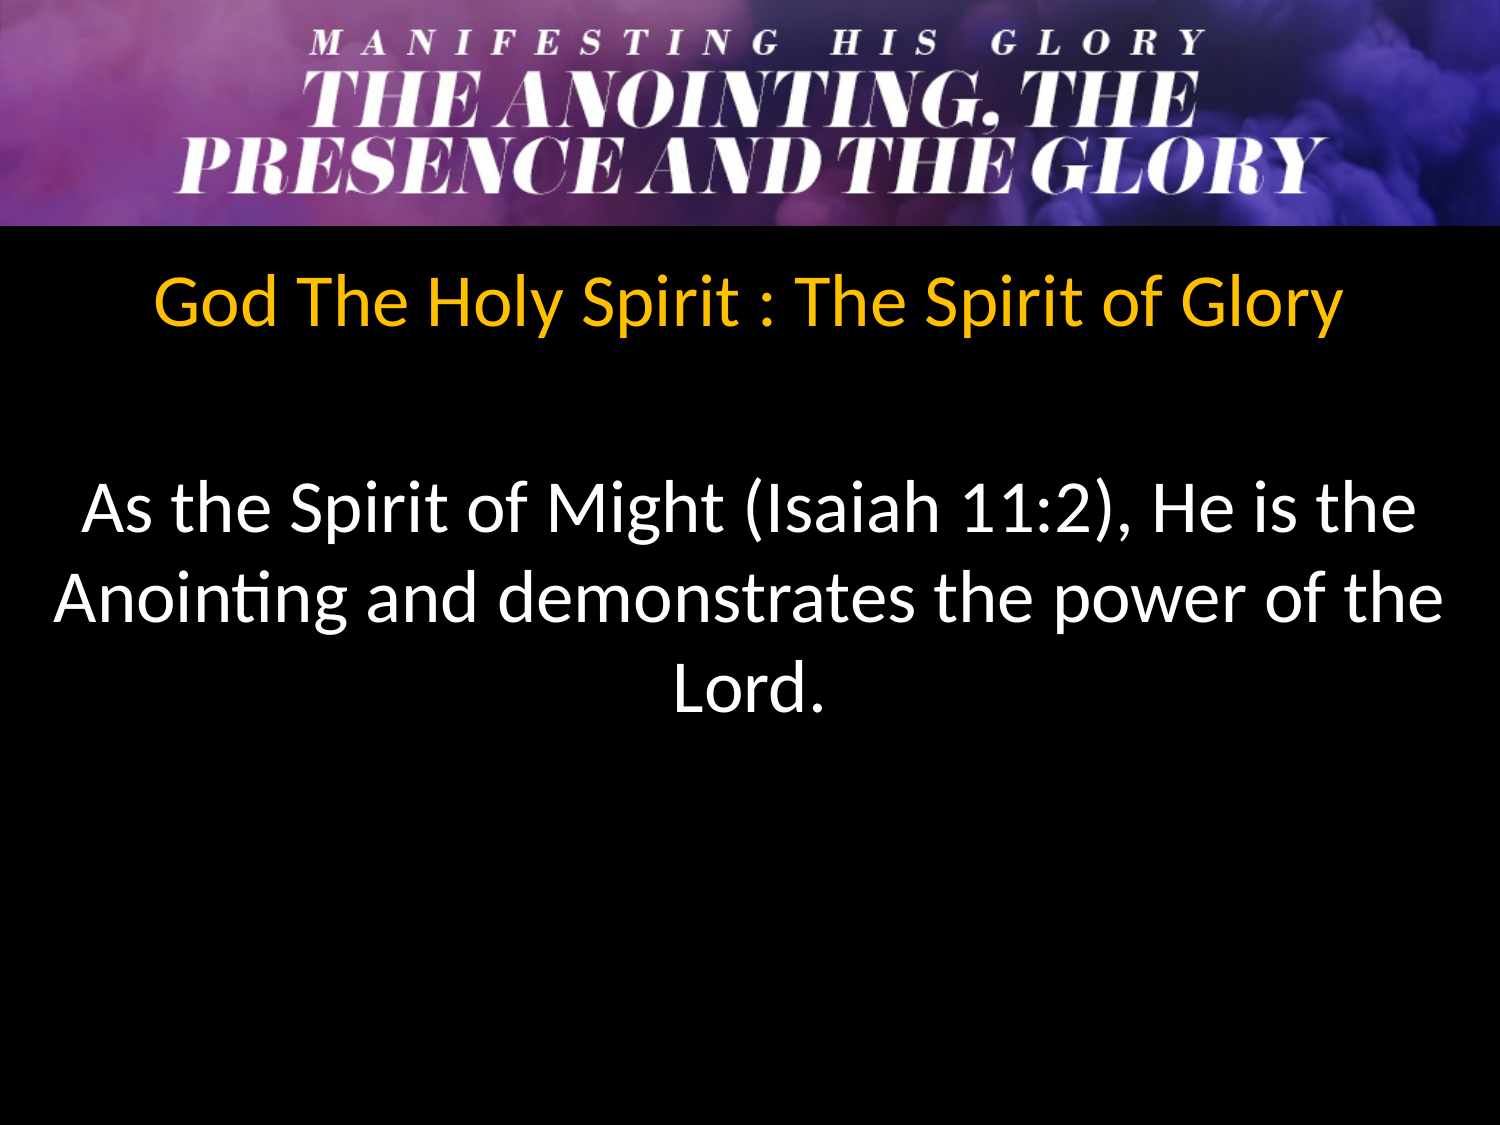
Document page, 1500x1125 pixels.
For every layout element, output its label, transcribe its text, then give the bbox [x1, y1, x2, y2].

picture [0, 0, 1500, 226]
text_box God The Holy Spirit : The Spirit of Glory [0, 243, 1500, 349]
text_box As the Spirit of Might (Isaiah 11:2), He is the Anointing and demonstrates the power of the Lord. [0, 449, 1500, 735]
